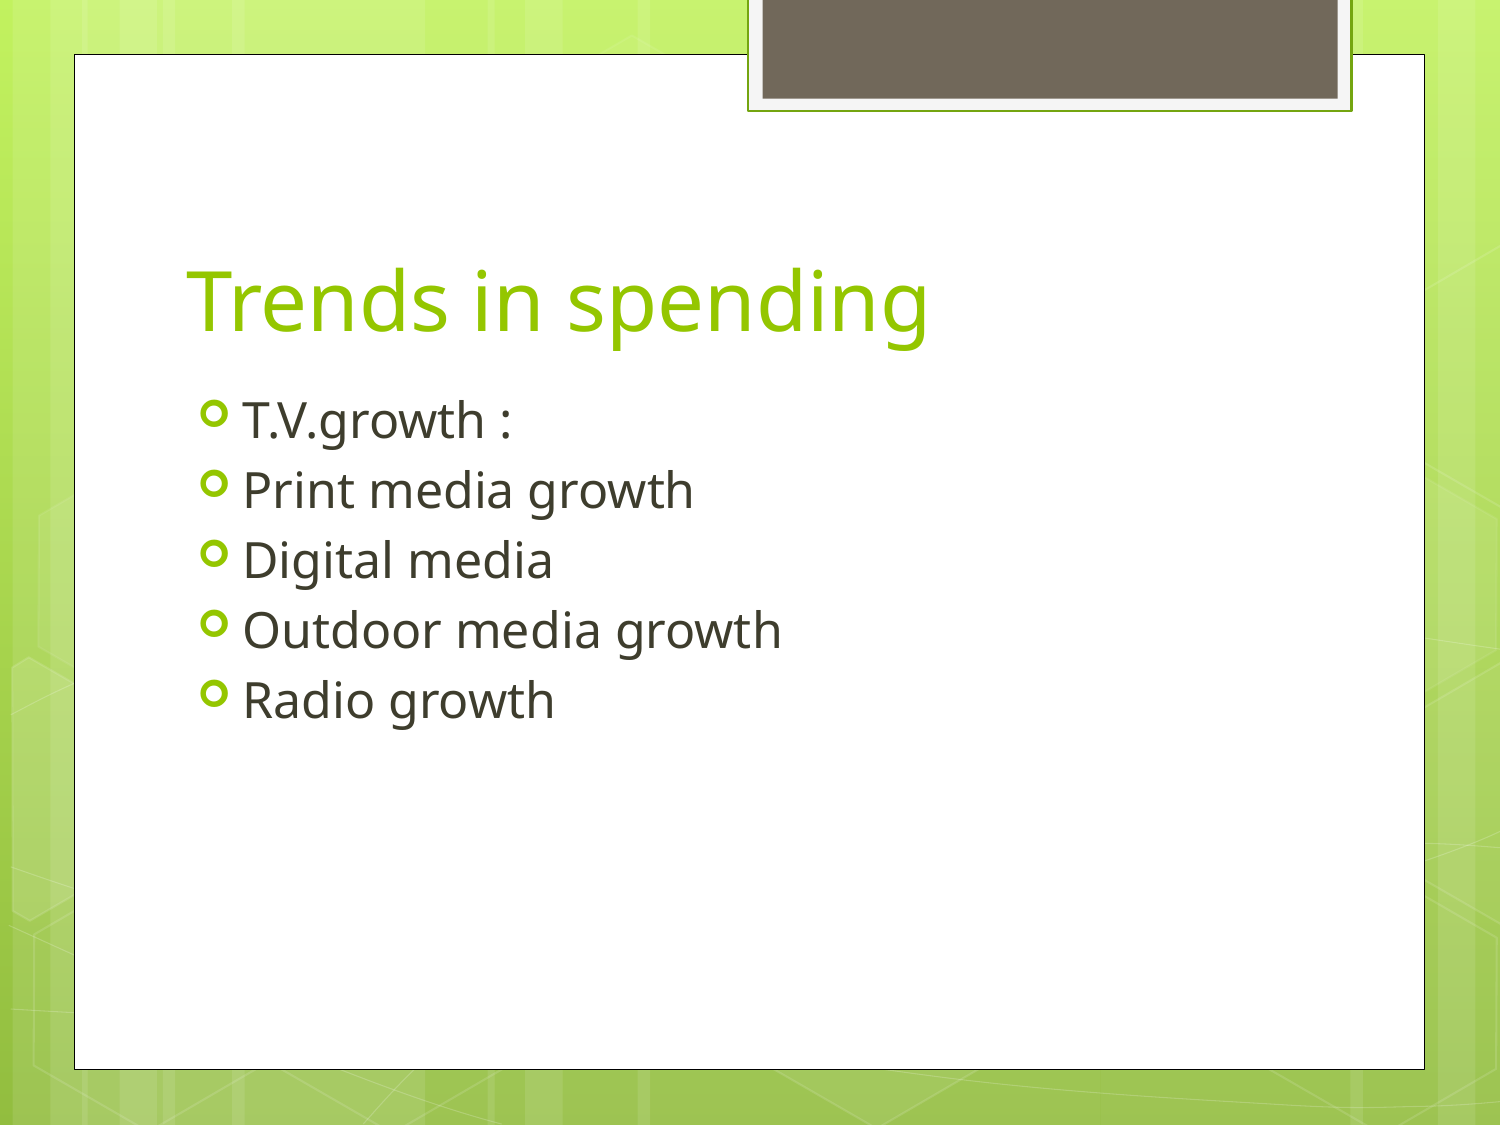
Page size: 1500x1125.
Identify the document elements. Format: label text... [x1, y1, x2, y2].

list T.V.growth : Print media growth Digital media Outdoor media growth Radio growth [171, 381, 1283, 957]
title Trends in spending [171, 168, 1324, 357]
